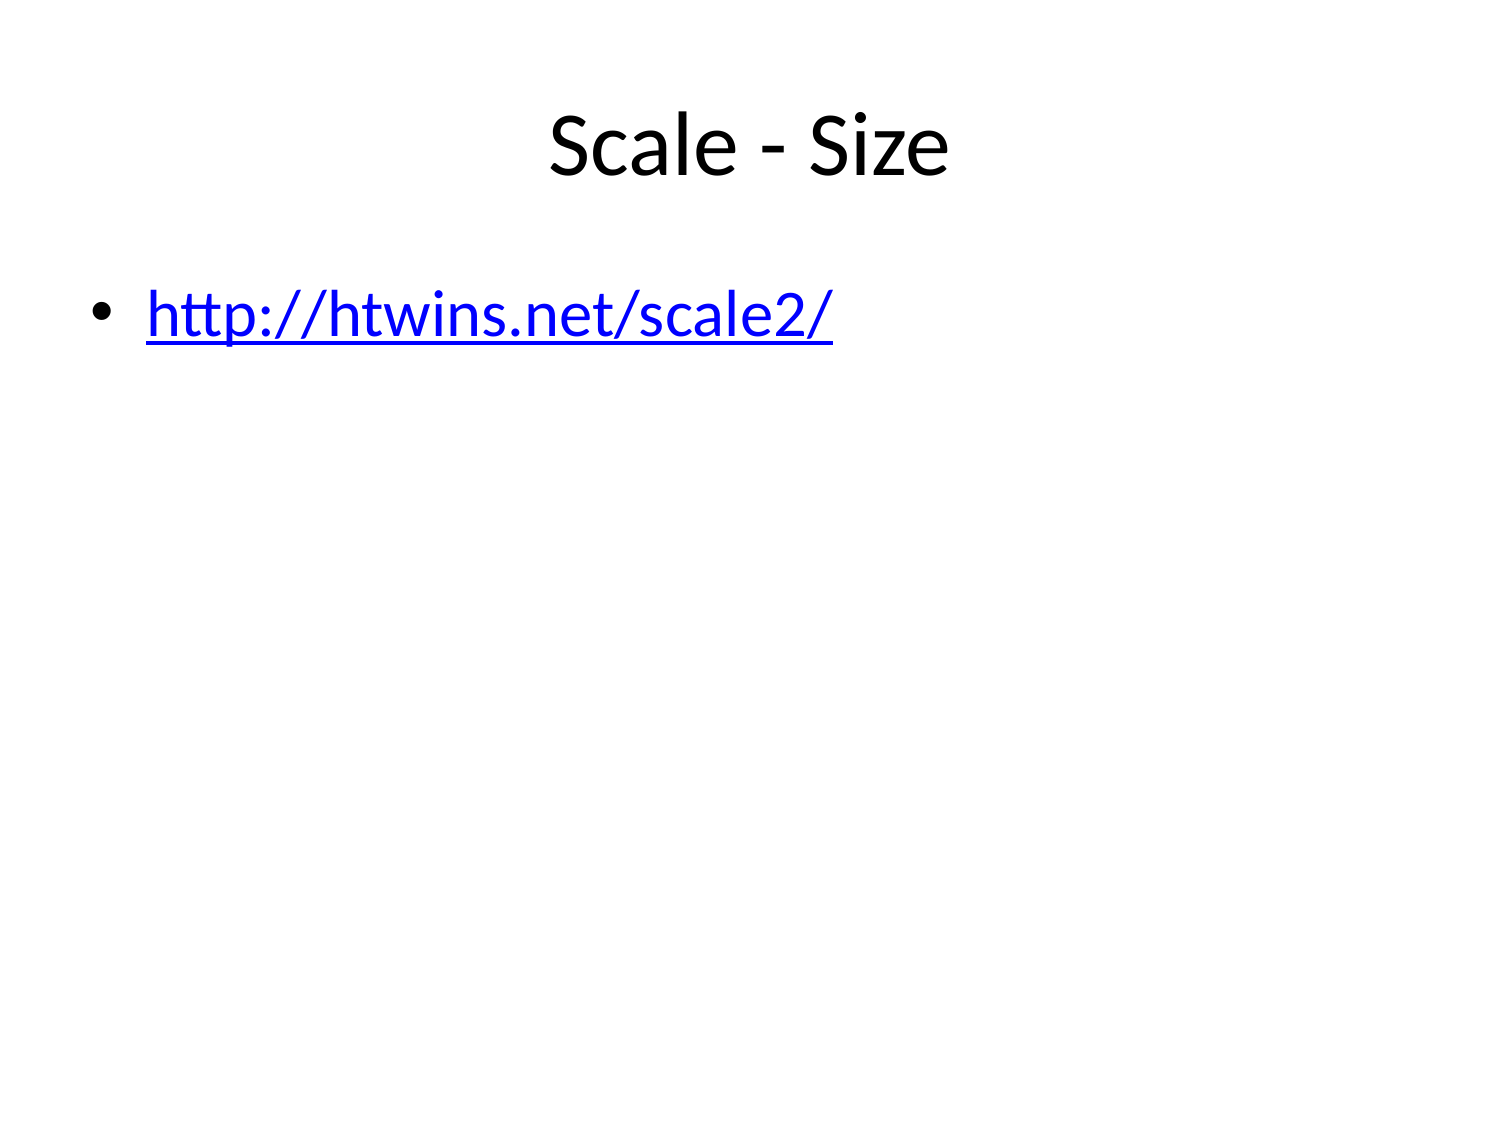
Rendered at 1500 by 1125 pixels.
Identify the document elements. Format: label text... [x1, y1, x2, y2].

list http://htwins.net/scale2/ [75, 262, 1425, 1005]
title Scale - Size [75, 45, 1425, 233]
